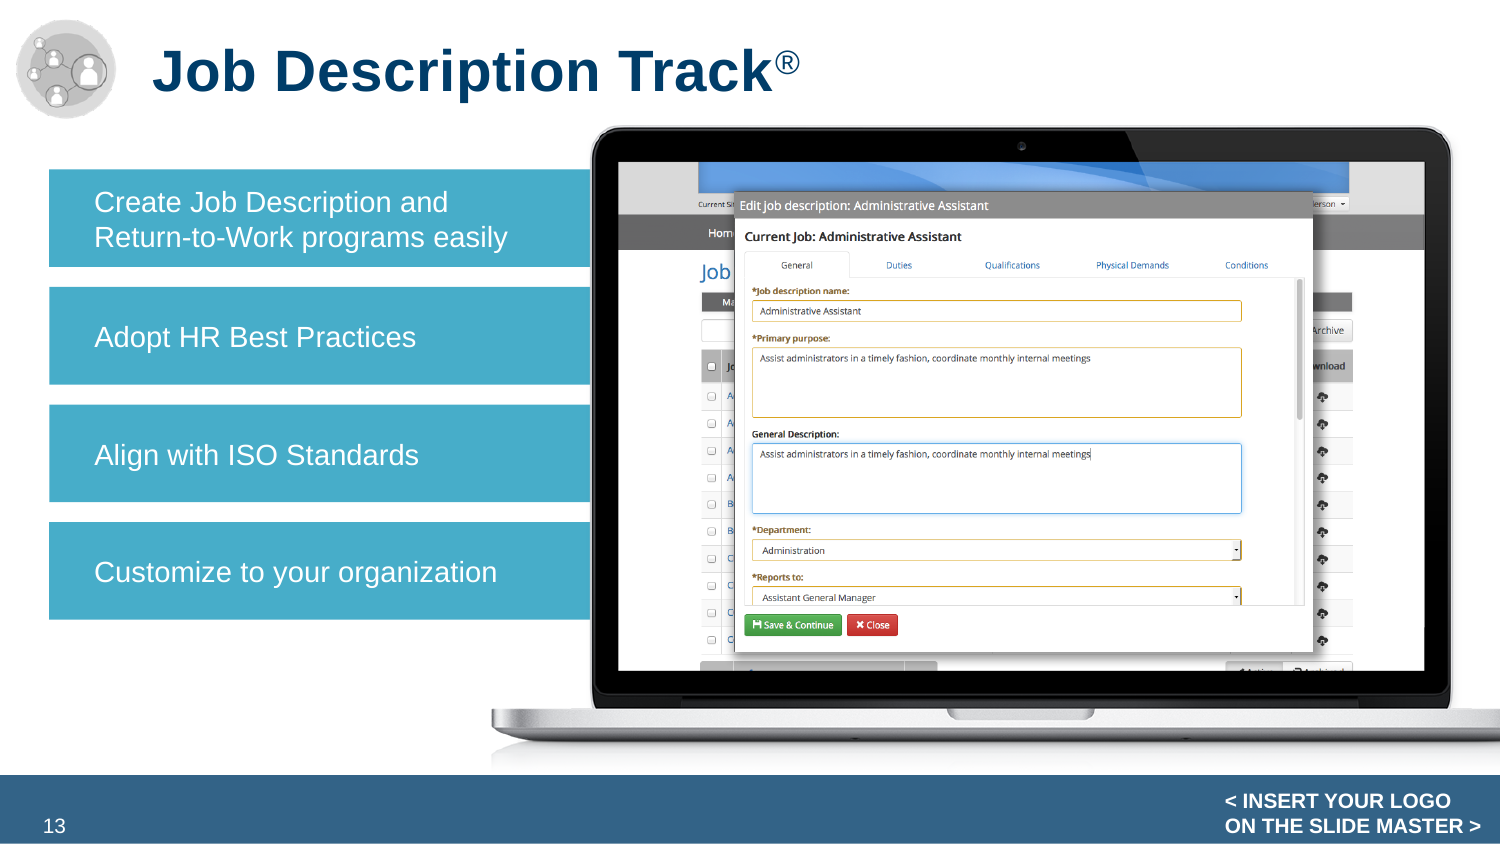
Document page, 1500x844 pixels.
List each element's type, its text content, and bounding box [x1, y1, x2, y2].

picture [12, 15, 121, 125]
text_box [465, 102, 1500, 774]
text_box Adopt HR Best Practices [49, 286, 460, 385]
text_box Customize to your organization [49, 522, 460, 620]
text_box Align with ISO Standards [49, 404, 460, 503]
title Job Description Track® [152, 32, 1451, 126]
list Create Job Description and Return-to-Work programs easily [48, 169, 460, 268]
picture [734, 191, 1313, 653]
